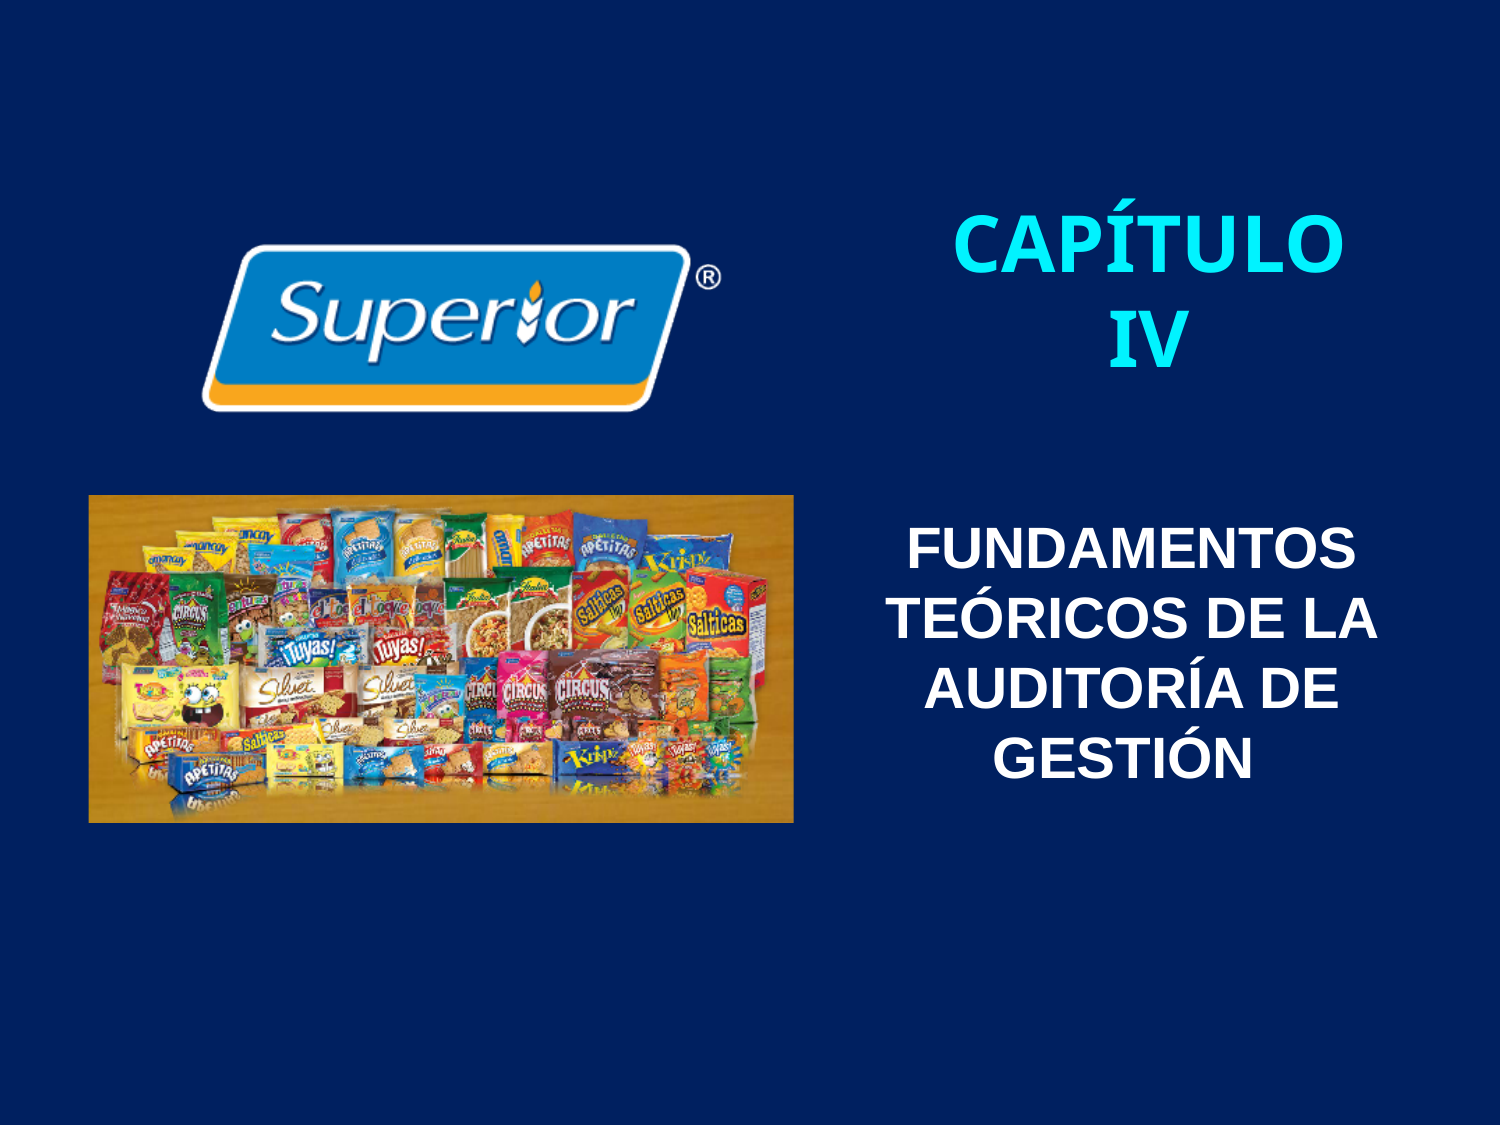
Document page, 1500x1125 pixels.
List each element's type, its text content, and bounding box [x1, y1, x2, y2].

picture [88, 495, 794, 823]
list FUNDAMENTOS TEÓRICOS DE LA AUDITORÍA DE GESTIÓN [820, 502, 1444, 830]
picture [186, 219, 727, 444]
title CAPÍTULO IV [898, 184, 1400, 391]
